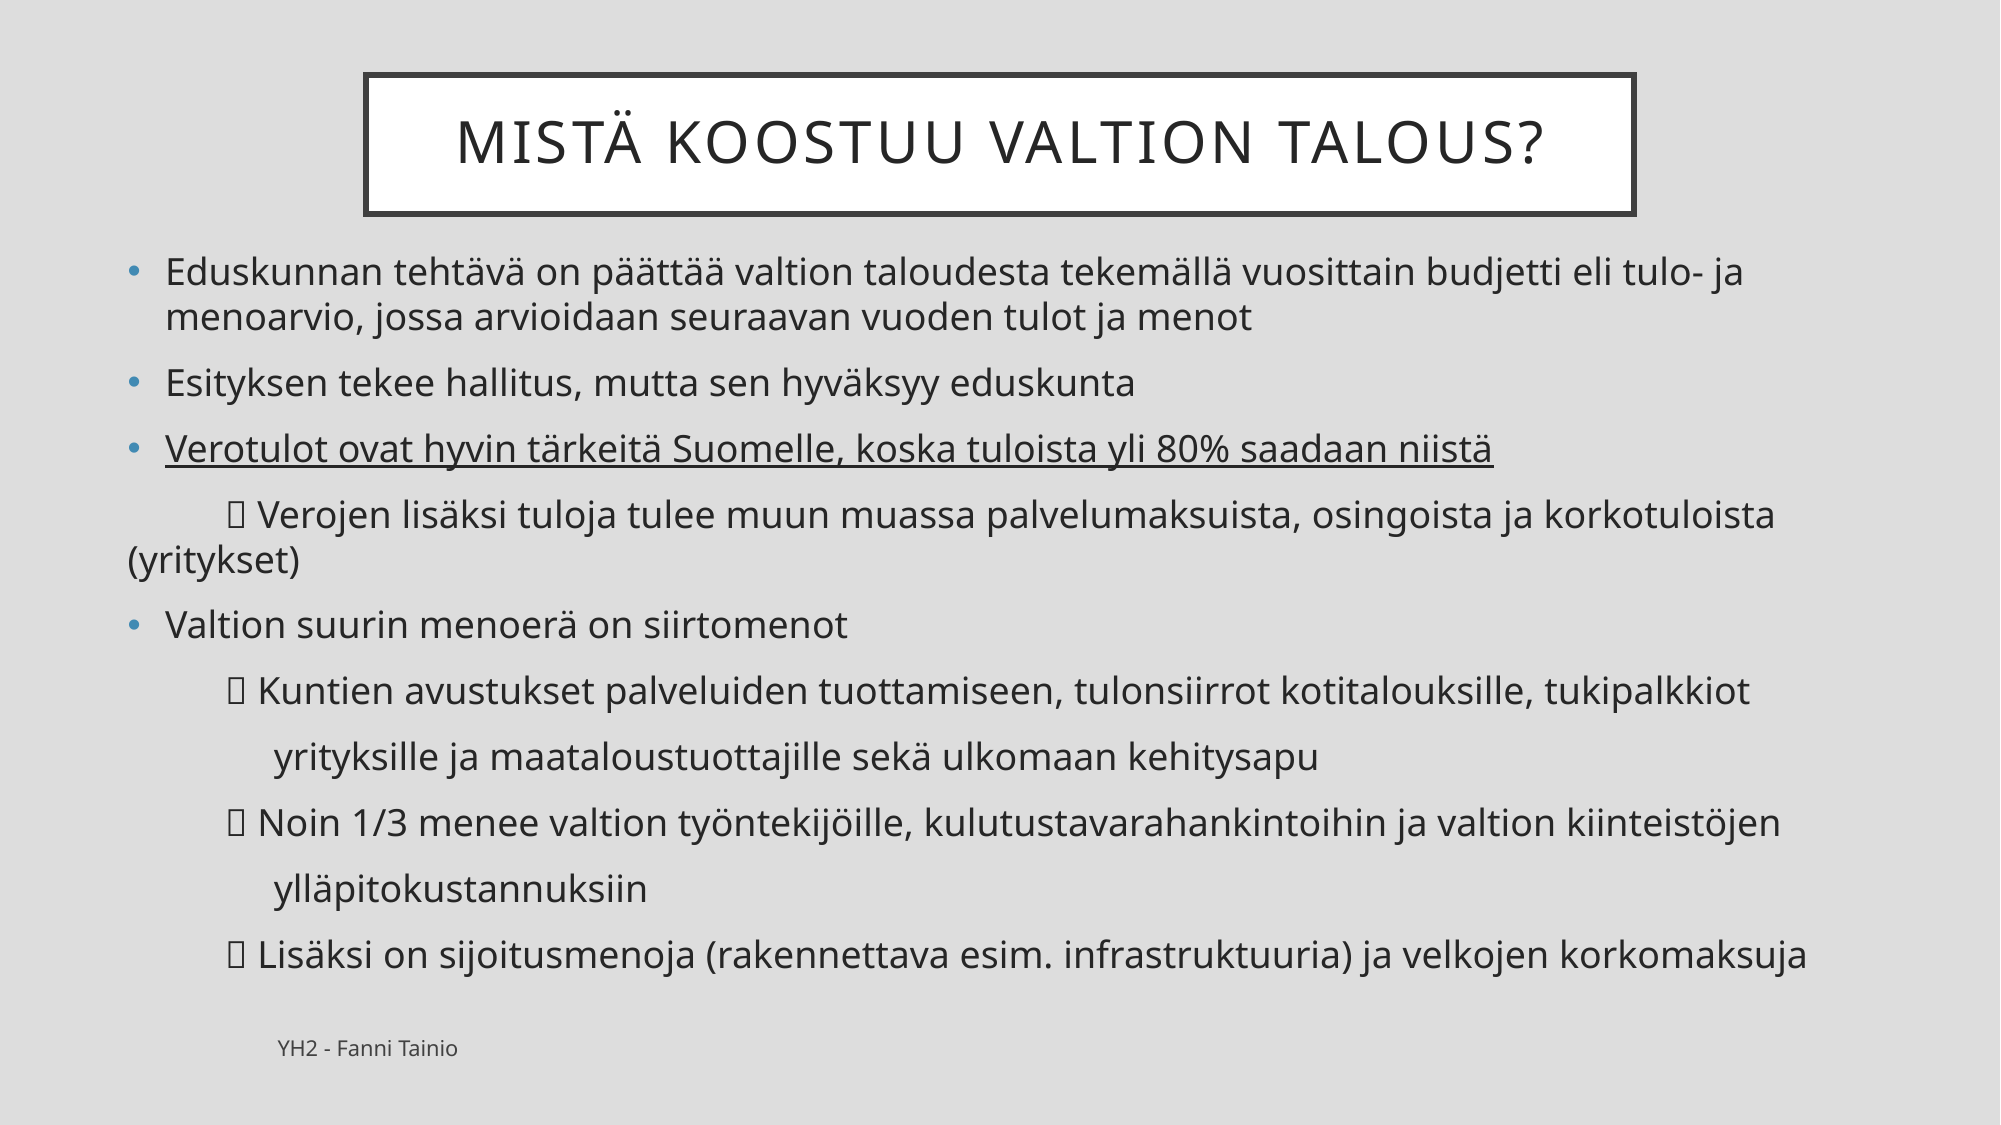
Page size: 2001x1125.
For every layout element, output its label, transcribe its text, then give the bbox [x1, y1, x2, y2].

footer YH2 - Fanni Tainio [262, 1023, 1231, 1076]
list Eduskunnan tehtävä on päättää valtion taloudesta tekemällä vuosittain budjetti eli tulo- ja menoarvio, jossa arvioidaan seuraavan vuoden tulot ja menot Esityksen tekee hallitus, mutta sen hyväksyy eduskunta Verotulot ovat hyvin tärkeitä Suomelle, koska tuloista yli 80% saadaan niistä  Verojen lisäksi tuloja tulee muun muassa palvelumaksuista, osingoista ja korkotuloista (yritykset) Valtion suurin menoerä on siirtomenot  Kuntien avustukset palveluiden tuottamiseen, tulonsiirrot kotitalouksille, tukipalkkiot yrityksille ja maataloustuottajille sekä ulkomaan kehitysapu  Noin 1/3 menee valtion työntekijöille, kulutustavarahankintoihin ja valtion kiinteistöjen ylläpitokustannuksiin  Lisäksi on sijoitusmenoja (rakennettava esim. infrastruktuuria) ja velkojen korkomaksuja [112, 240, 1836, 942]
title Mistä koostuu valtion talous? [363, 72, 1637, 217]
